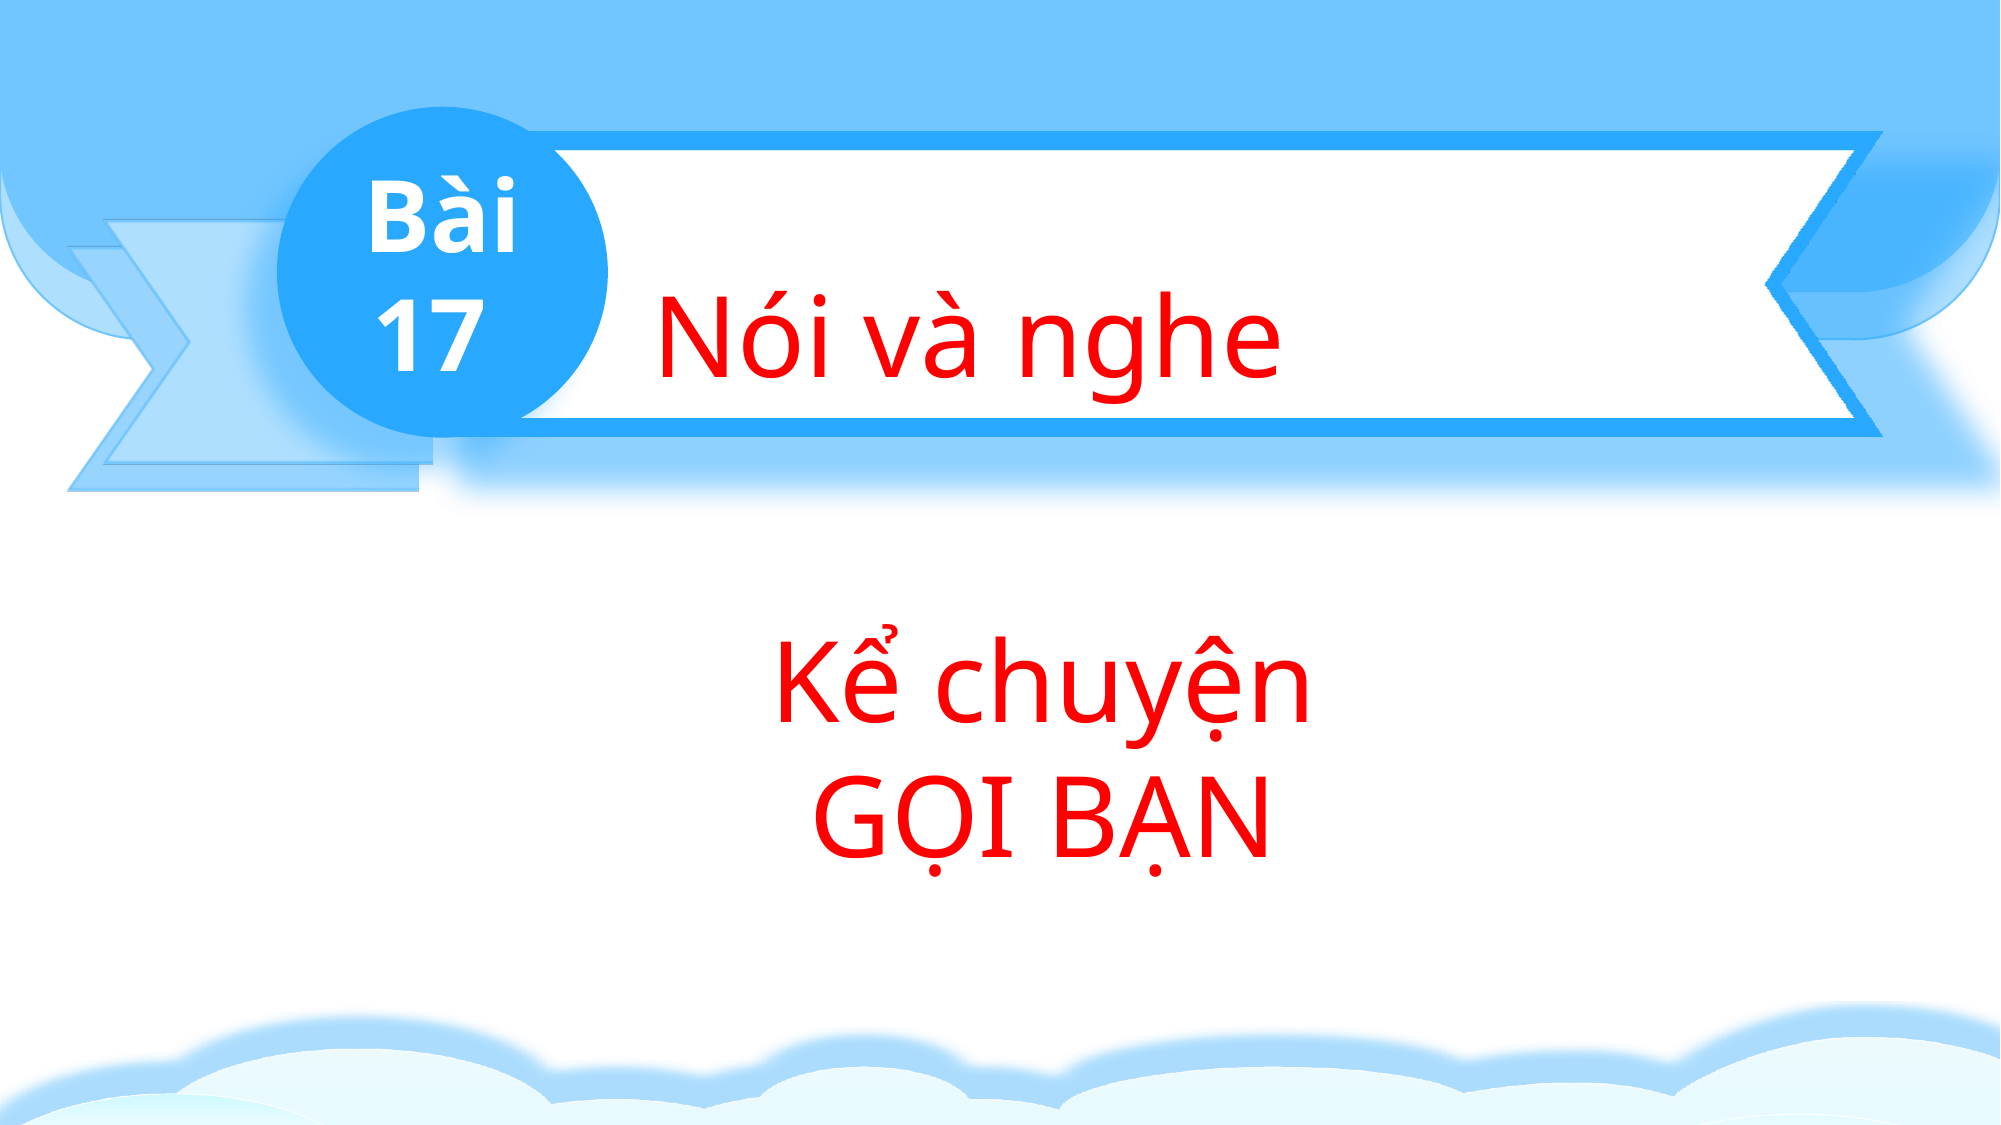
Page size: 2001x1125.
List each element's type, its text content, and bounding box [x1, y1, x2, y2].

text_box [0, 0, 2000, 340]
picture [0, 1001, 2000, 1125]
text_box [66, 96, 434, 615]
picture [433, 104, 1884, 454]
text_box Kể chuyện GỌI BẠN [372, 602, 1714, 888]
